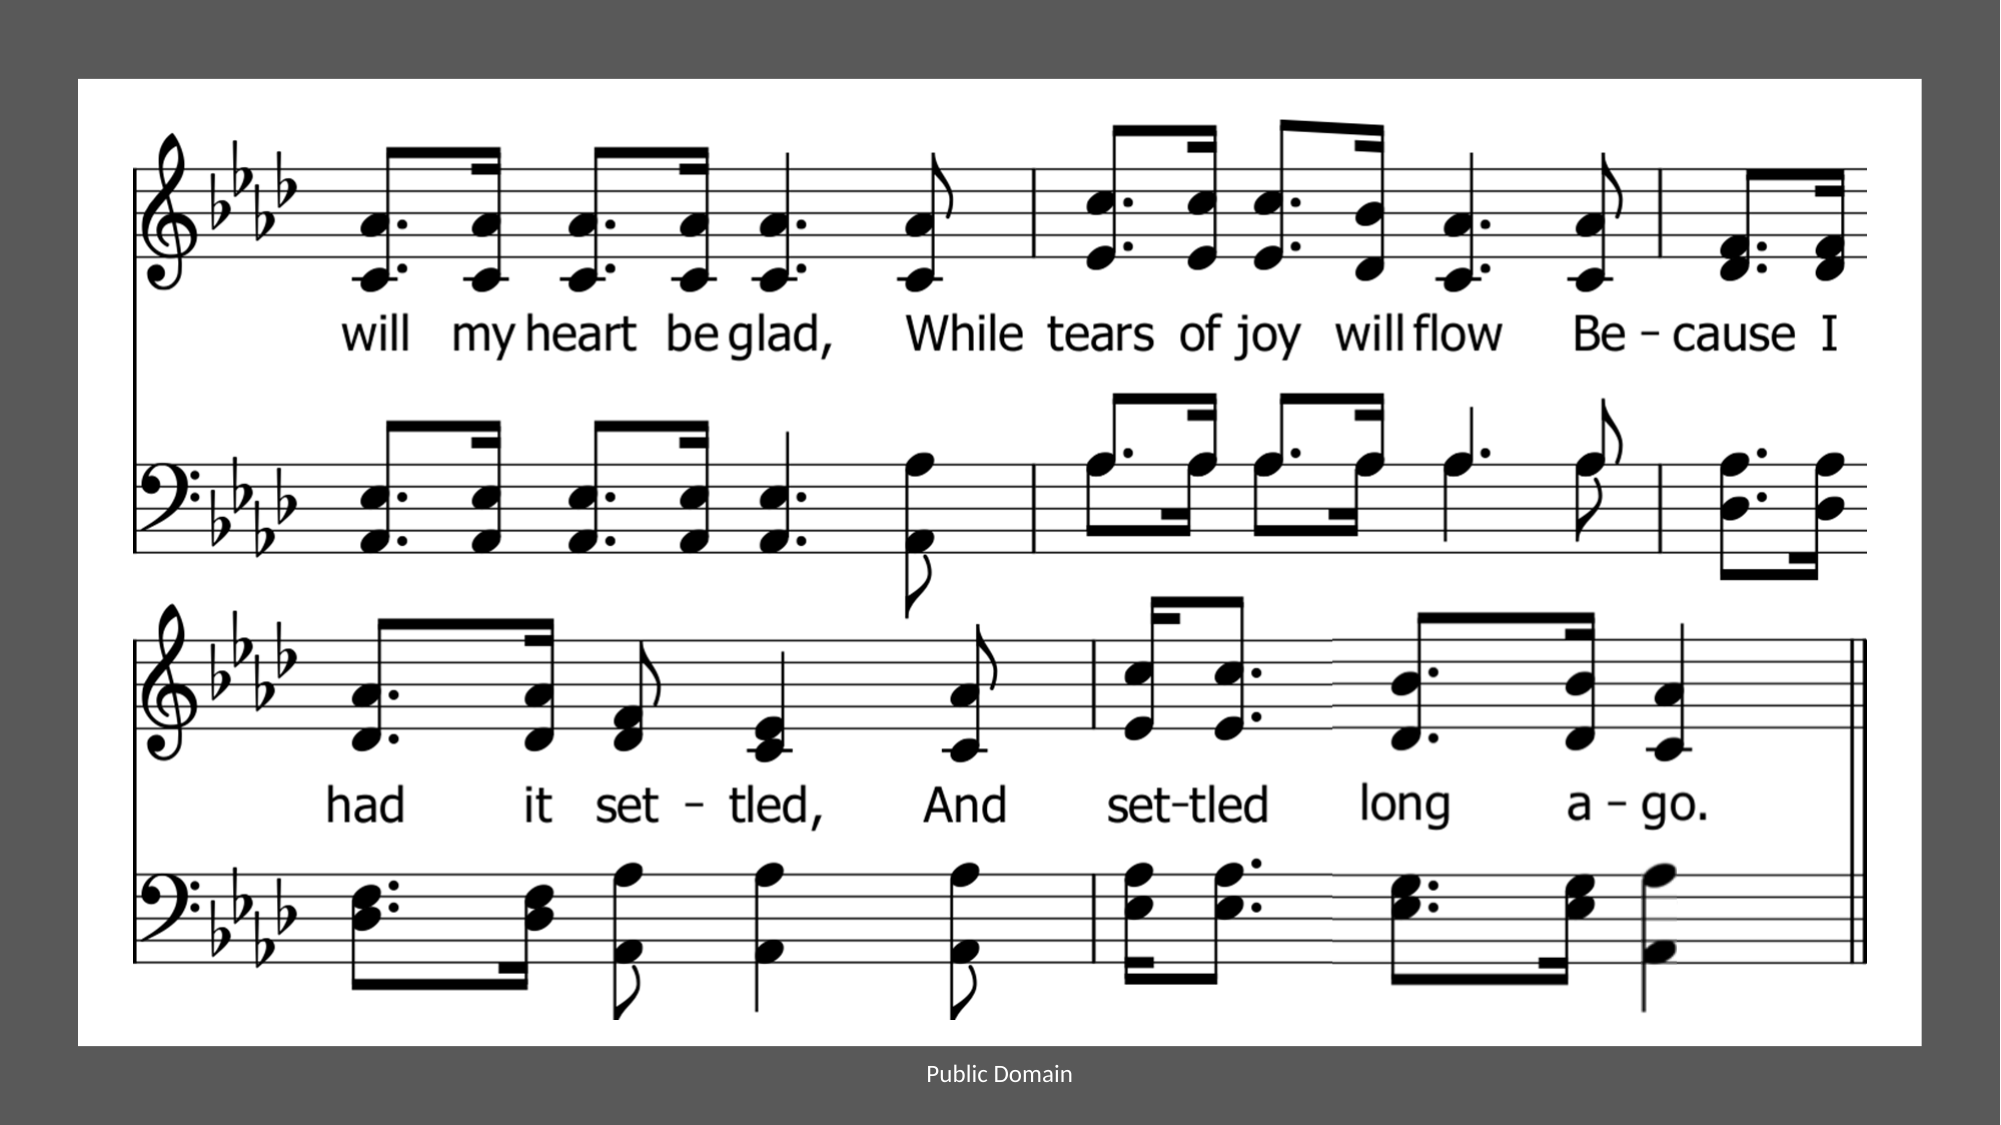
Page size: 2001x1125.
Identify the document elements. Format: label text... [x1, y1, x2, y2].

text_box [77, 78, 1923, 1047]
footer Public Domain [662, 1042, 1338, 1103]
text_box [0, 0, 2000, 1125]
picture [133, 105, 1867, 1020]
